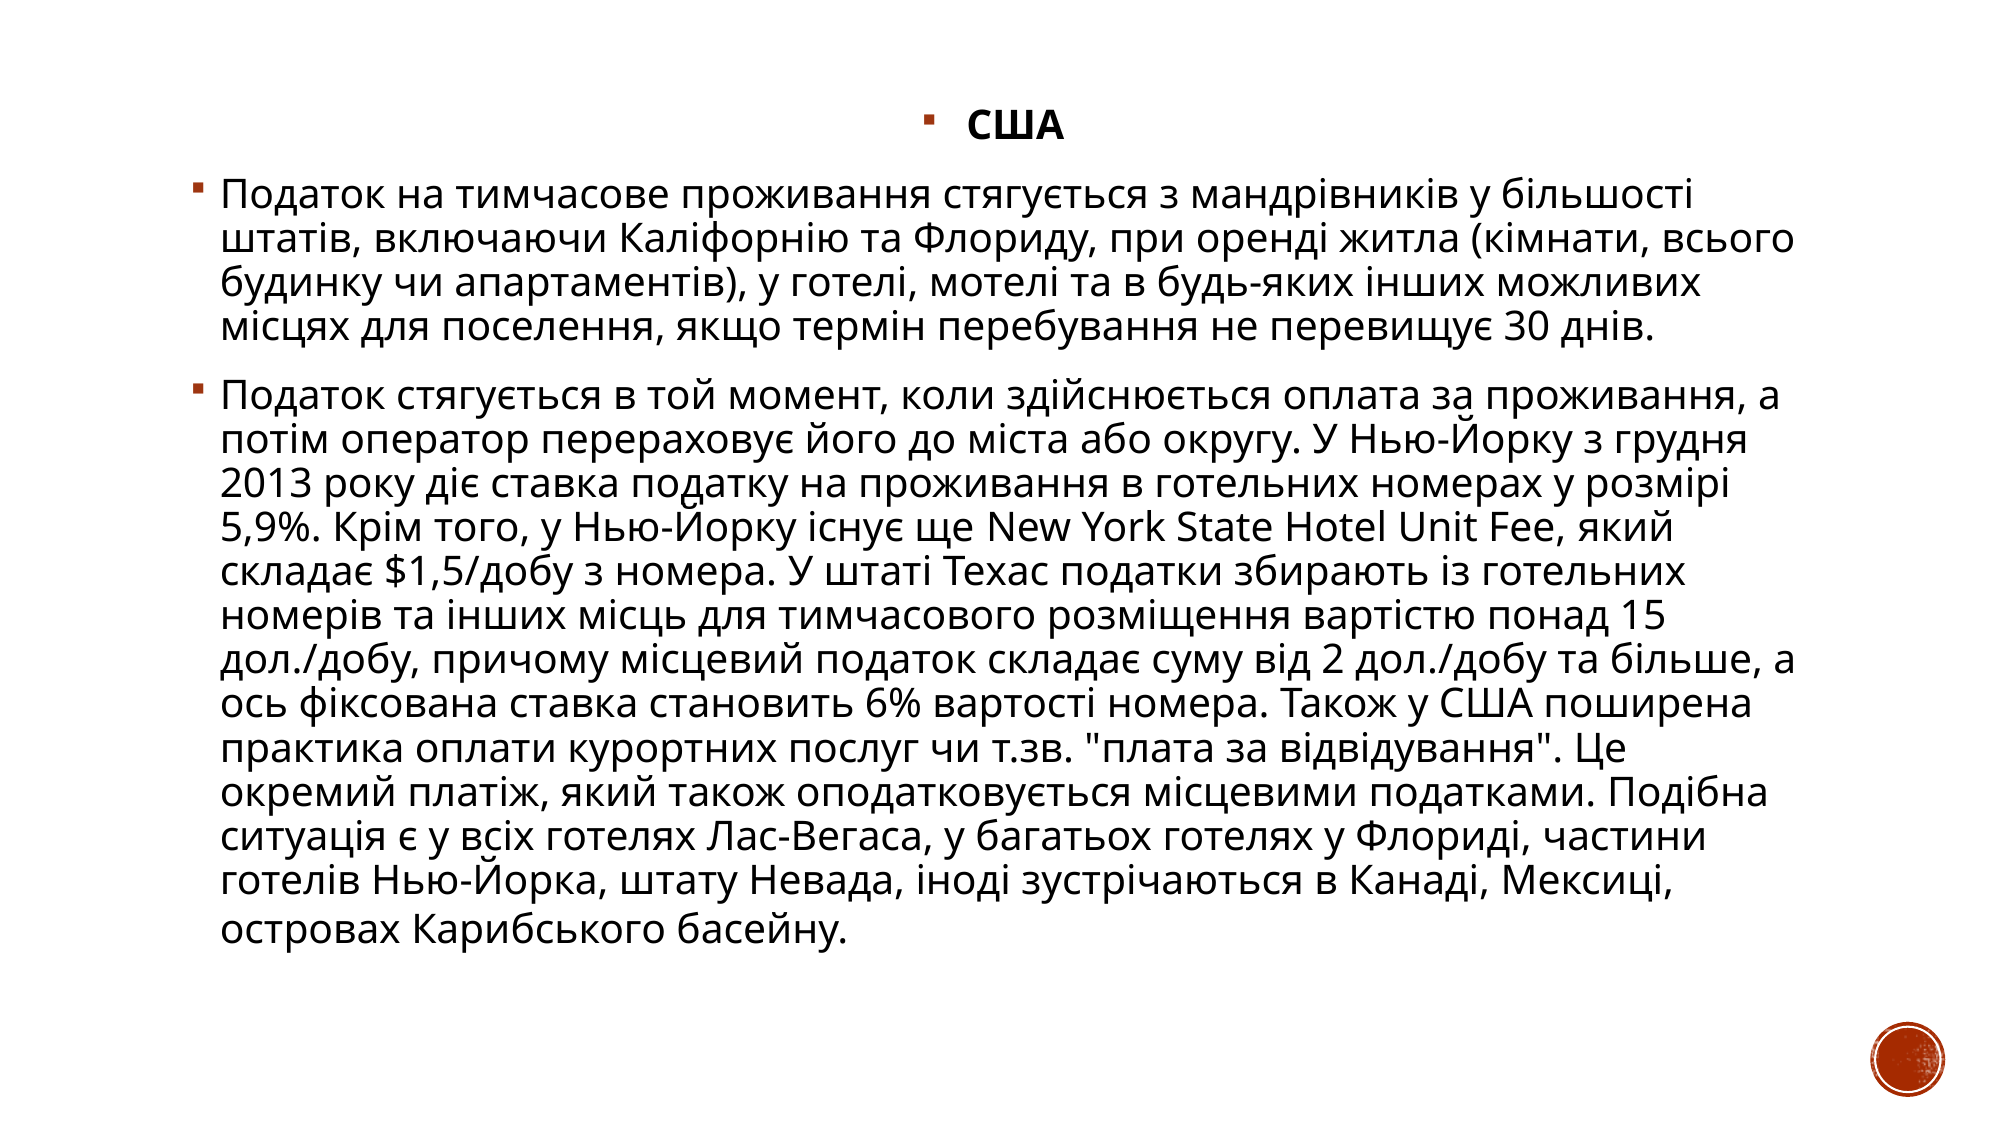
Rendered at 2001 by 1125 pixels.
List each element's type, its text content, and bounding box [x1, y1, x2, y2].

list США Податок на тимчасове проживання стягується з мандрівників у більшості штатів, включаючи Каліфорнію та Флориду, при оренді житла (кімнати, всього будинку чи апартаментів), у готелі, мотелі та в будь-яких інших можливих місцях для поселення, якщо термін перебування не перевищує 30 днів. Податок стягується в той момент, коли здійснюється оплата за проживання, а потім оператор перераховує його до міста або округу. У Нью-Йорку з грудня 2013 року діє ставка податку на проживання в готельних номерах у розмірі 5,9%. Крім того, у Нью-Йорку існує ще New York State Hotel Unit Fee, який складає $1,5/добу з номера. У штаті Техас податки збирають із готельних номерів та інших місць для тимчасового розміщення вартістю понад 15 дол./добу, причому місцевий податок складає суму від 2 дол./добу та більше, а ось фіксована ставка становить 6% вартості номера. Також у США поширена практика оплати курортних послуг чи т.зв. "плата за відвідування". Це окремий платіж, який також оподатковується місцевими податками. Подібна ситуація є у всіх готелях Лас-Вегаса, у багатьох готелях у Флориді, частини готелів Нью-Йорка, штату Невада, іноді зустрічаються в Канаді, Мексиці, островах Карибського басейну. [175, 96, 1826, 1013]
